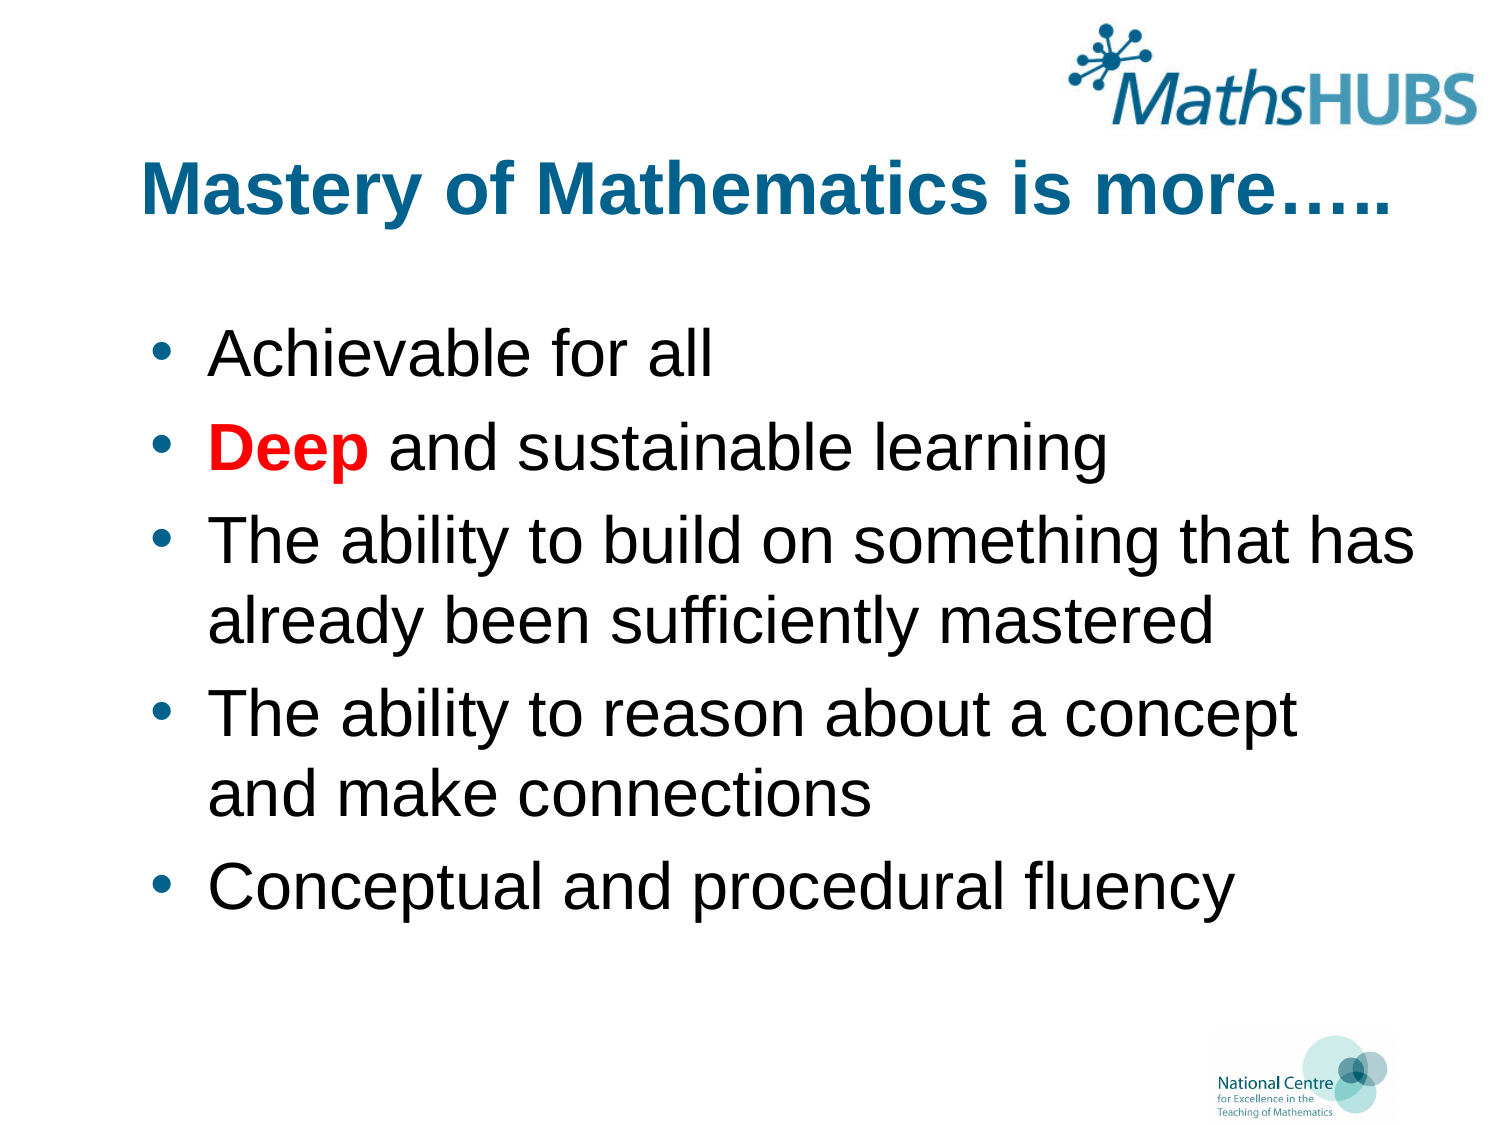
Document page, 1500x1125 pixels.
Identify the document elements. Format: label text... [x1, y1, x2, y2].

list Achievable for all Deep and sustainable learning The ability to build on something that has already been sufficiently mastered The ability to reason about a concept and make connections Conceptual and procedural fluency [135, 302, 1436, 978]
title Mastery of Mathematics is more….. [124, 49, 1426, 238]
picture [1210, 1029, 1397, 1125]
picture [1043, 0, 1500, 149]
